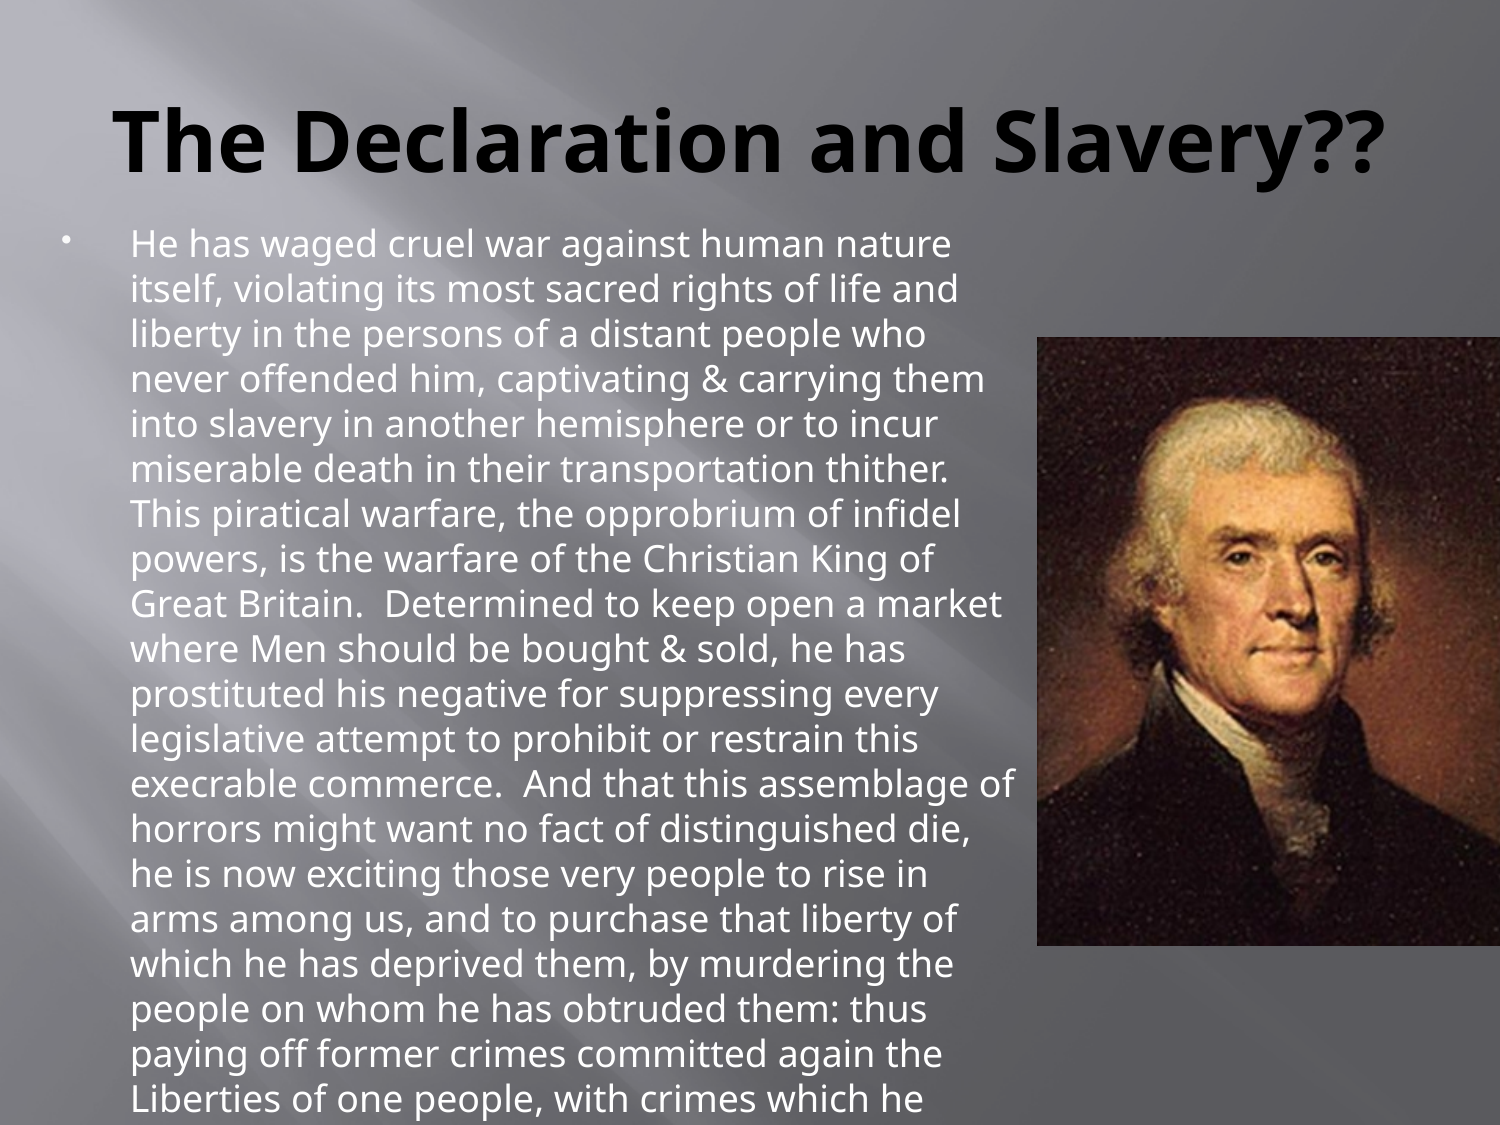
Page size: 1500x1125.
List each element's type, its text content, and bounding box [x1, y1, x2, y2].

picture [1037, 337, 1500, 946]
title The Declaration and Slavery?? [75, 45, 1425, 233]
list He has waged cruel war against human nature itself, violating its most sacred rights of life and liberty in the persons of a distant people who never offended him, captivating & carrying them into slavery in another hemisphere or to incur miserable death in their transportation thither. This piratical warfare, the opprobrium of infidel powers, is the warfare of the Christian King of Great Britain. Determined to keep open a market where Men should be bought & sold, he has prostituted his negative for suppressing every legislative attempt to prohibit or restrain this execrable commerce. And that this assemblage of horrors might want no fact of distinguished die, he is now exciting those very people to rise in arms among us, and to purchase that liberty of which he has deprived them, by murdering the people on whom he has obtruded them: thus paying off former crimes committed again the Liberties of one people, with crimes which he urges them to commit against the lives of another [24, 212, 1038, 1113]
